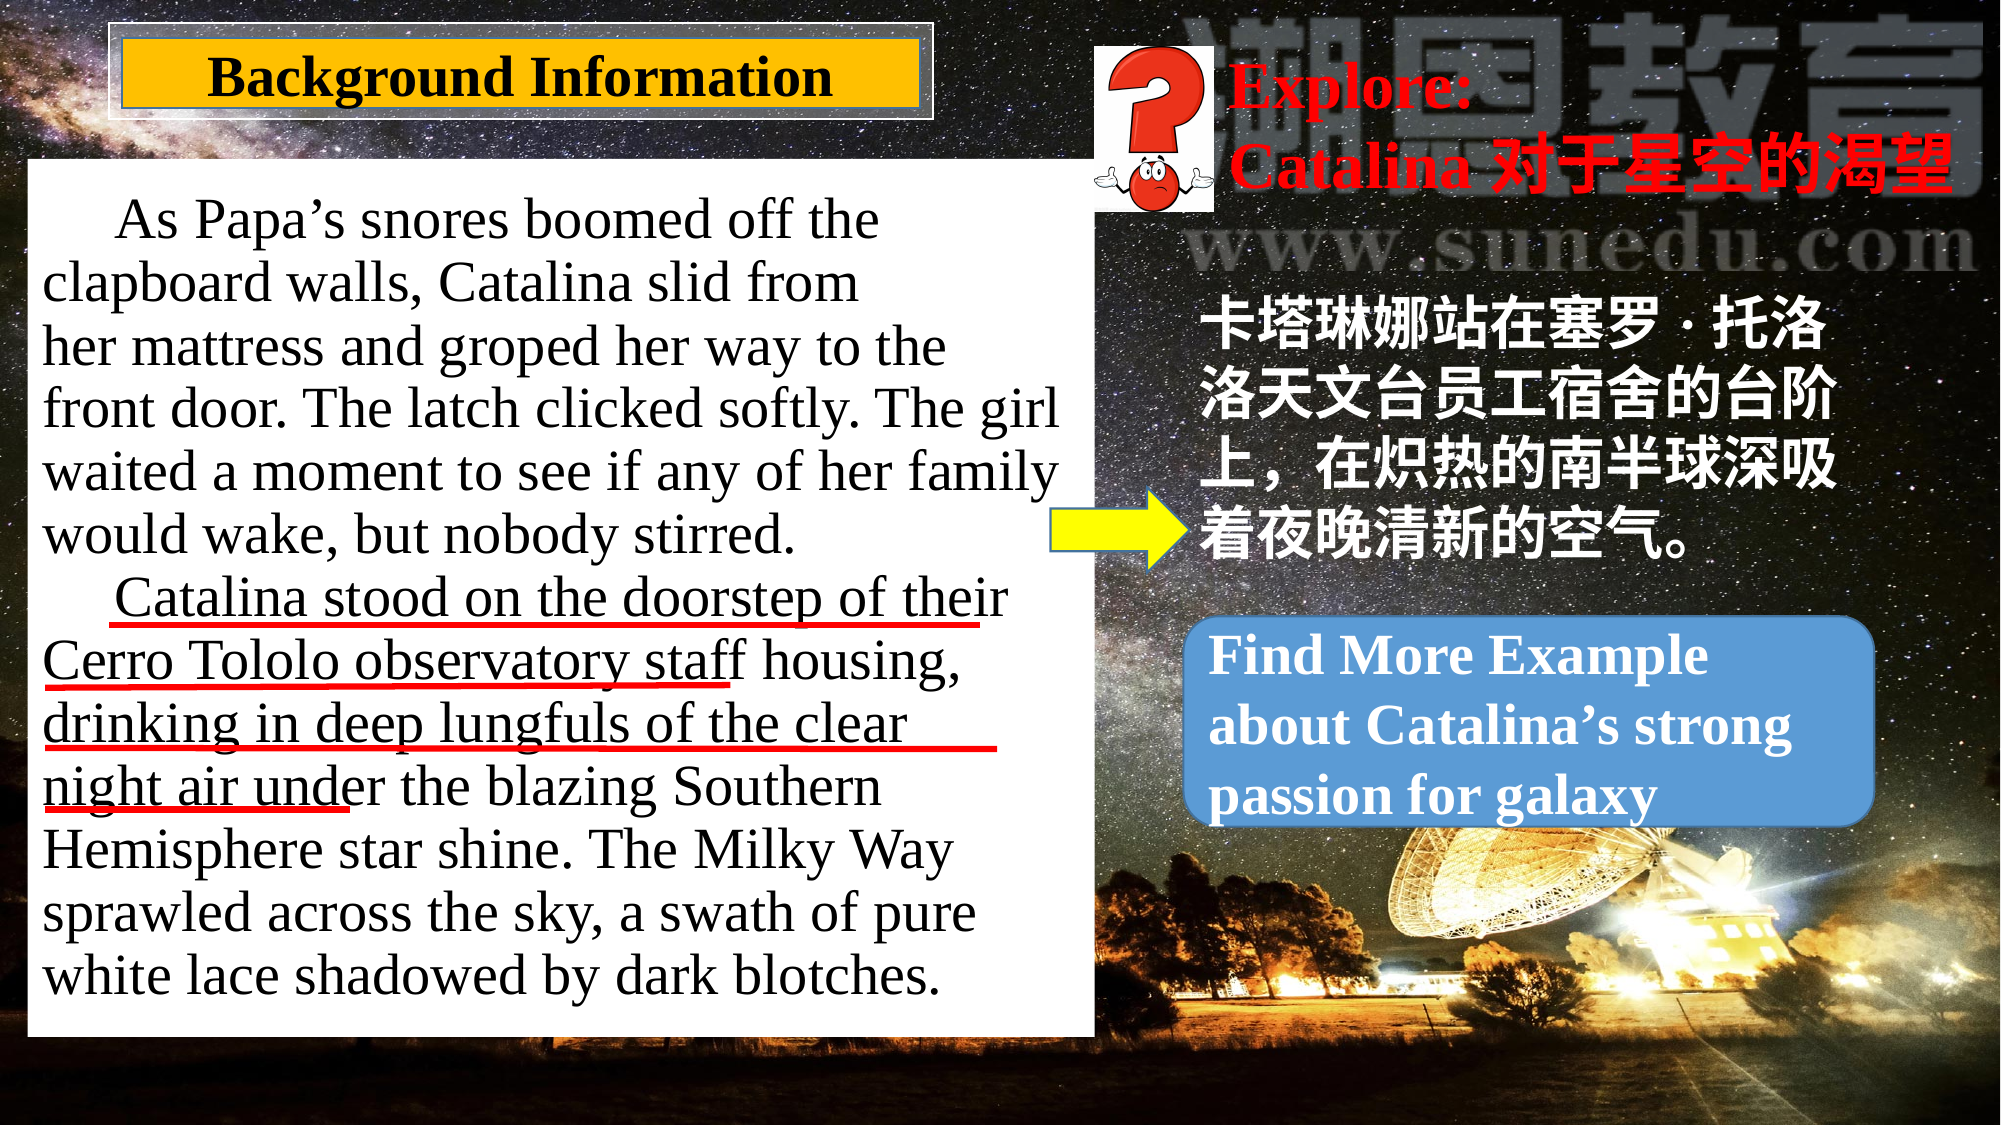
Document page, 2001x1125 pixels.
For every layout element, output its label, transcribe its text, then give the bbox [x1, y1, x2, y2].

text_box 卡塔琳娜站在塞罗·托洛洛天文台员工宿舍的台阶上，在炽热的南半球深吸着夜晚清新的空气。 [1183, 278, 1875, 574]
text_box Background Information [121, 37, 921, 109]
title As Papa’s snores boomed off the clapboard walls, Catalina slid from her mattress and groped her way to the front door. The latch clicked softly. The girl waited a moment to see if any of her family would wake, but nobody stirred. Catalina stood on the doorstep of their Cerro Tololo observatory staff housing, drinking in deep lungfuls of the clear night air under the blazing Southern Hemisphere star shine. The Milky Way sprawled across the sky, a swath of pure white lace shadowed by dark blotches. [27, 158, 1095, 1037]
picture [0, 0, 2001, 1125]
text_box Find More Example about Catalina’s strong passion for galaxy [1182, 615, 1876, 828]
text_box [109, 22, 934, 119]
text_box [1049, 484, 1183, 576]
text_box Explore: Catalina对于星空的渴望 [1213, 34, 1978, 210]
